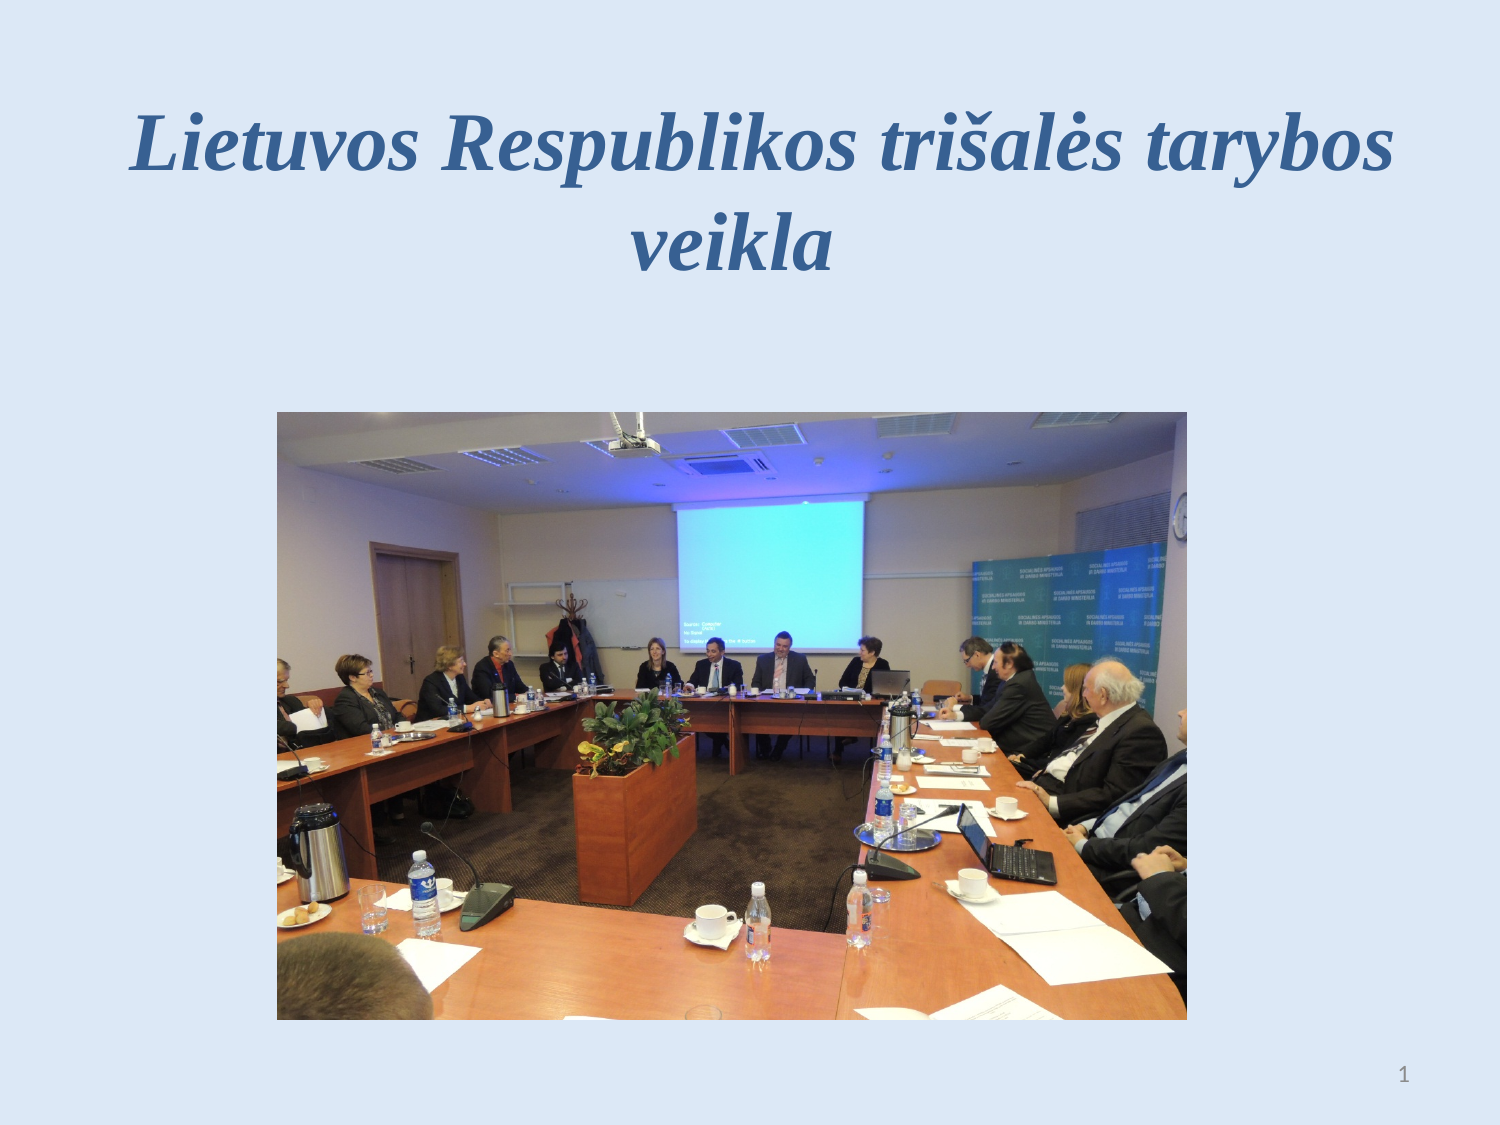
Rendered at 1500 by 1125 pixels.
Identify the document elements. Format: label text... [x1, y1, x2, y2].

picture [277, 412, 1188, 1020]
title Lietuvos Respublikos trišalės tarybos veikla [88, 101, 1439, 373]
slide_number 1 [1074, 1042, 1425, 1103]
